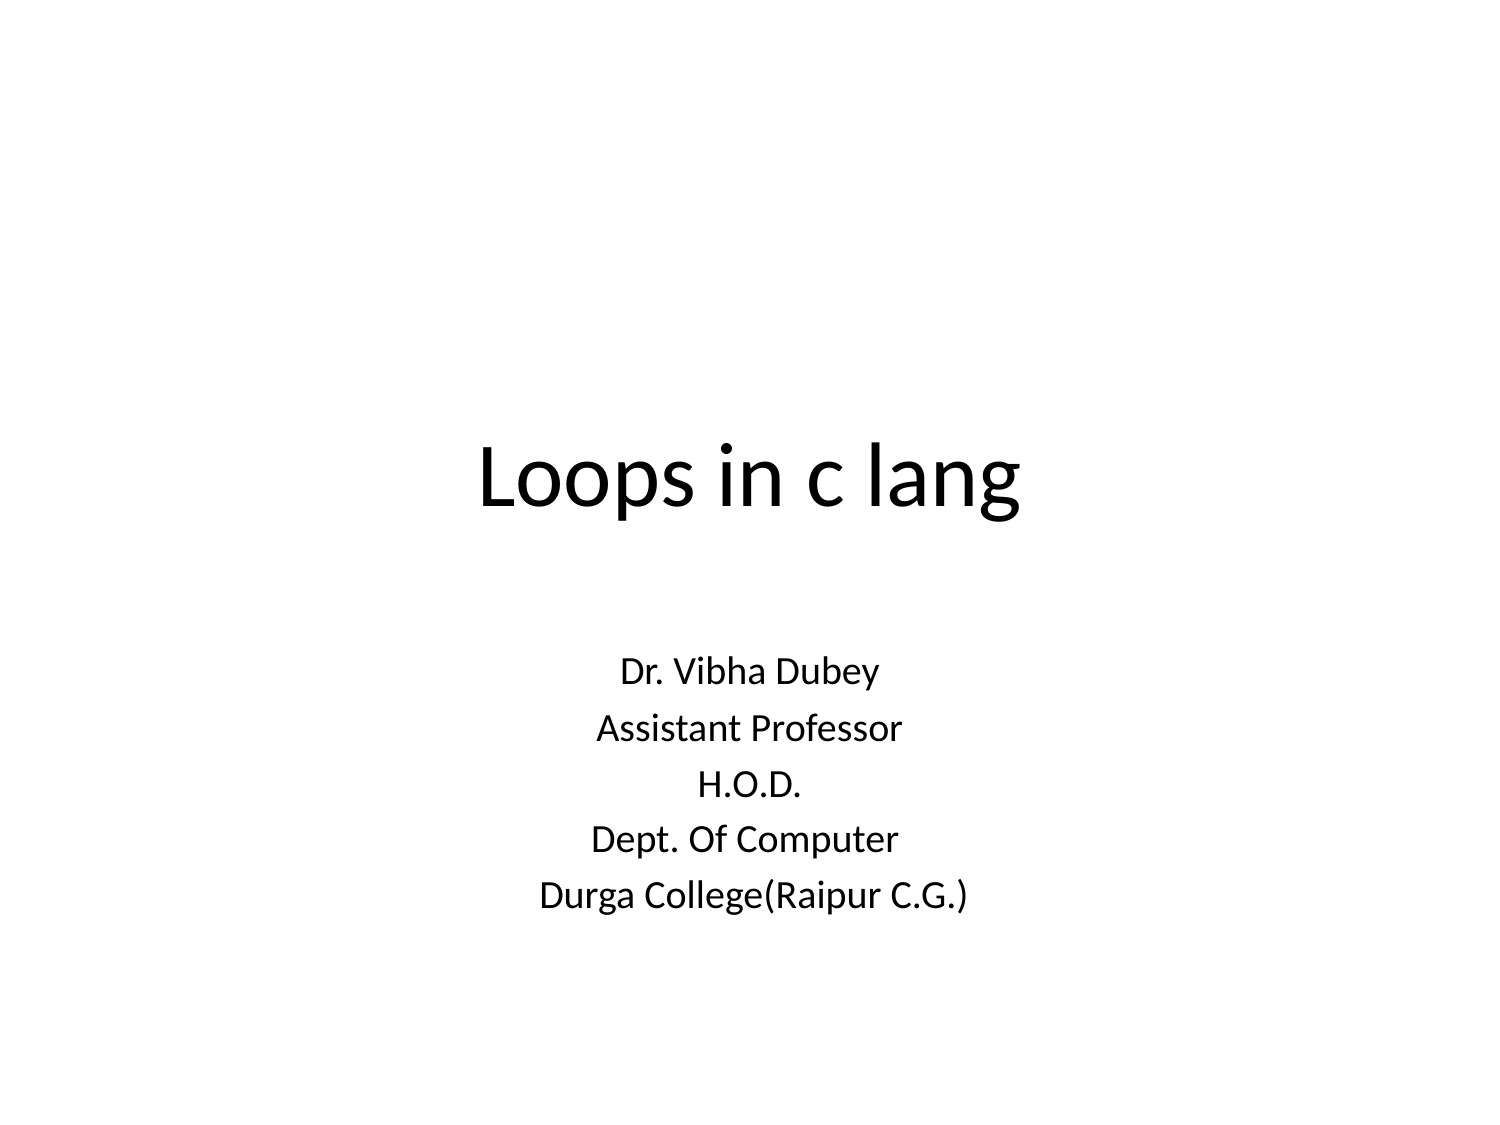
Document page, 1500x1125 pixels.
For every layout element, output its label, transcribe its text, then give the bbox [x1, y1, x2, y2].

subtitle Dr. Vibha Dubey Assistant Professor H.O.D. Dept. Of Computer Durga College(Raipur C.G.) [225, 637, 1275, 925]
title Loops in c lang [112, 349, 1388, 591]
